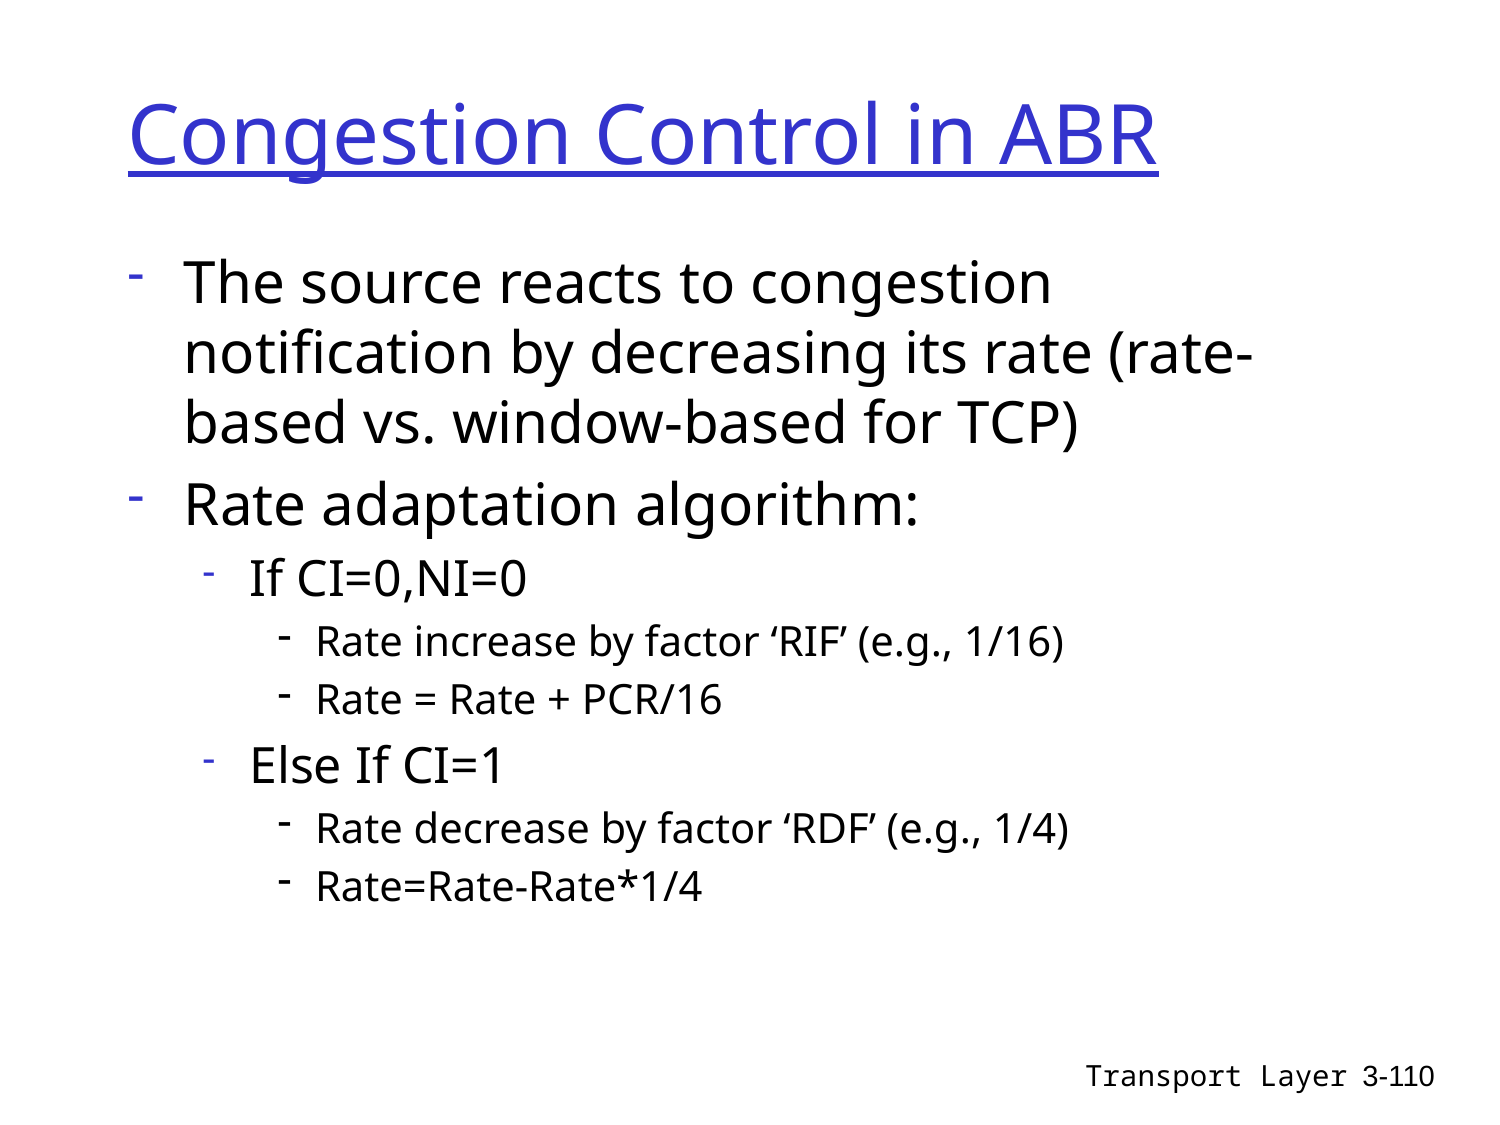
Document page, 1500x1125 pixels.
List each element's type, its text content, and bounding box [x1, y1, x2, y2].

title Congestion Control in ABR [112, 37, 1388, 226]
slide_number 3-110 [1338, 1049, 1451, 1125]
footer Transport Layer [887, 1049, 1338, 1125]
list The source reacts to congestion notification by decreasing its rate (rate-based vs. window-based for TCP) Rate adaptation algorithm: If CI=0,NI=0 Rate increase by factor ‘RIF’ (e.g., 1/16) Rate = Rate + PCR/16 Else If CI=1 Rate decrease by factor ‘RDF’ (e.g., 1/4) Rate=Rate-Rate*1/4 [112, 237, 1388, 913]
